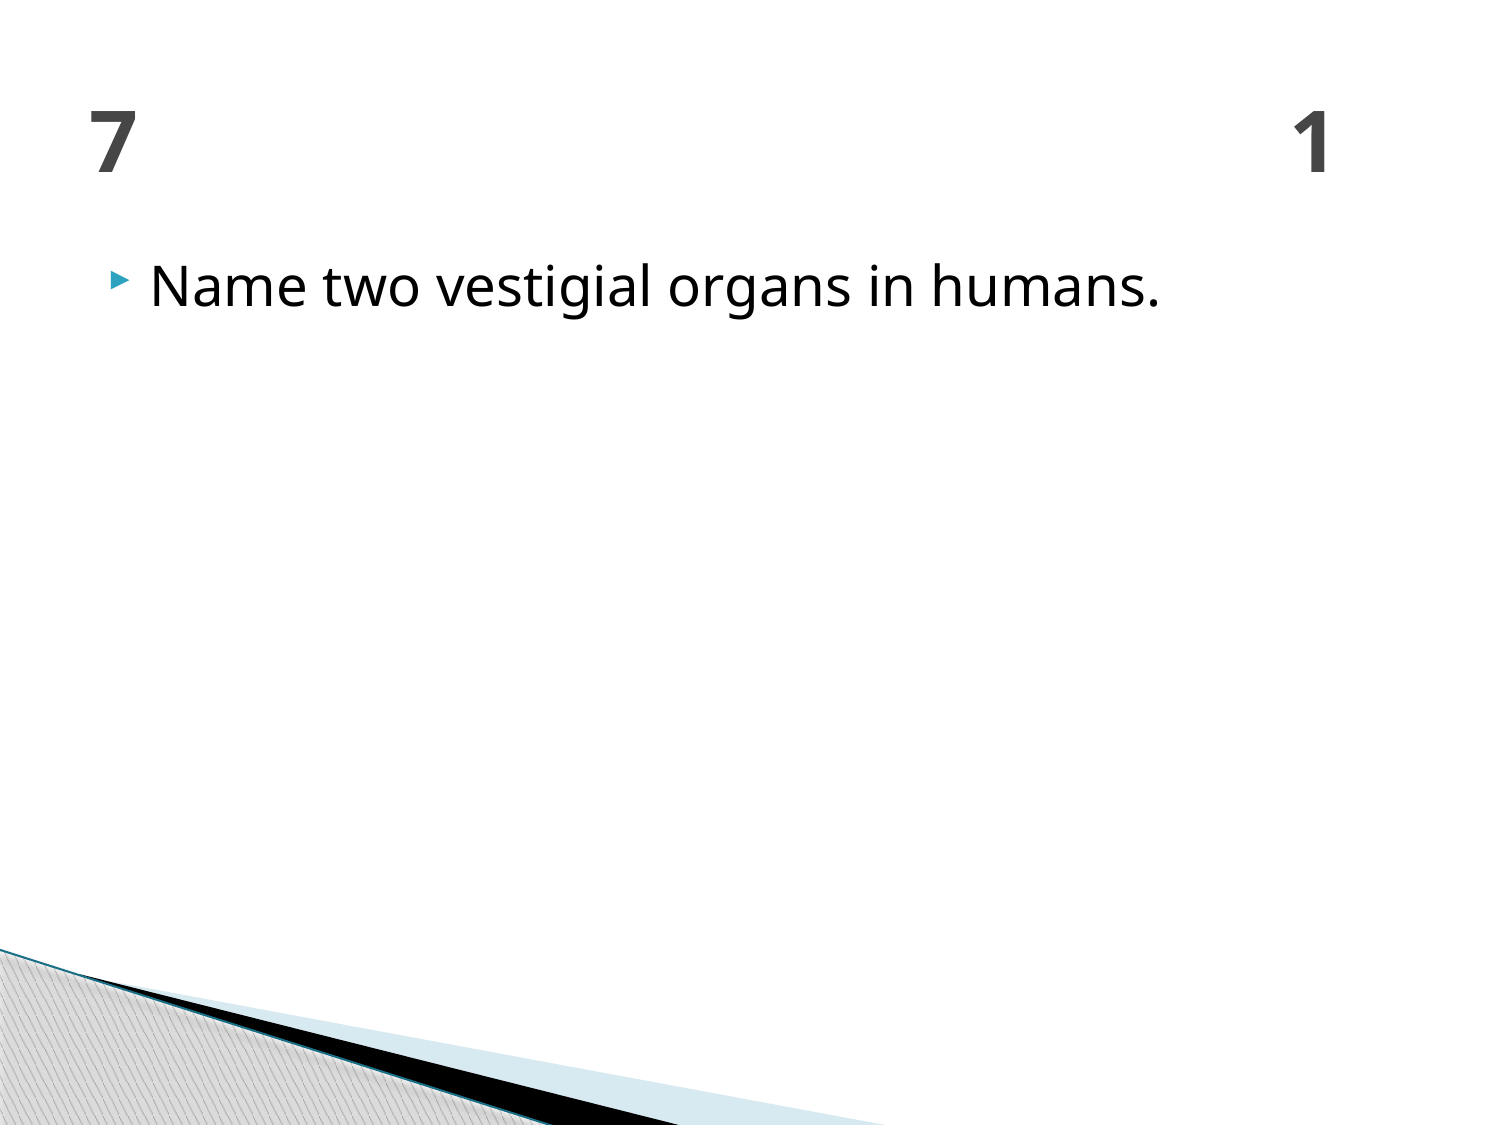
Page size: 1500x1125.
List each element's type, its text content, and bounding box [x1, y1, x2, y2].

list Name two vestigial organs in humans. [75, 243, 1425, 986]
title 7 1 [75, 45, 1425, 233]
